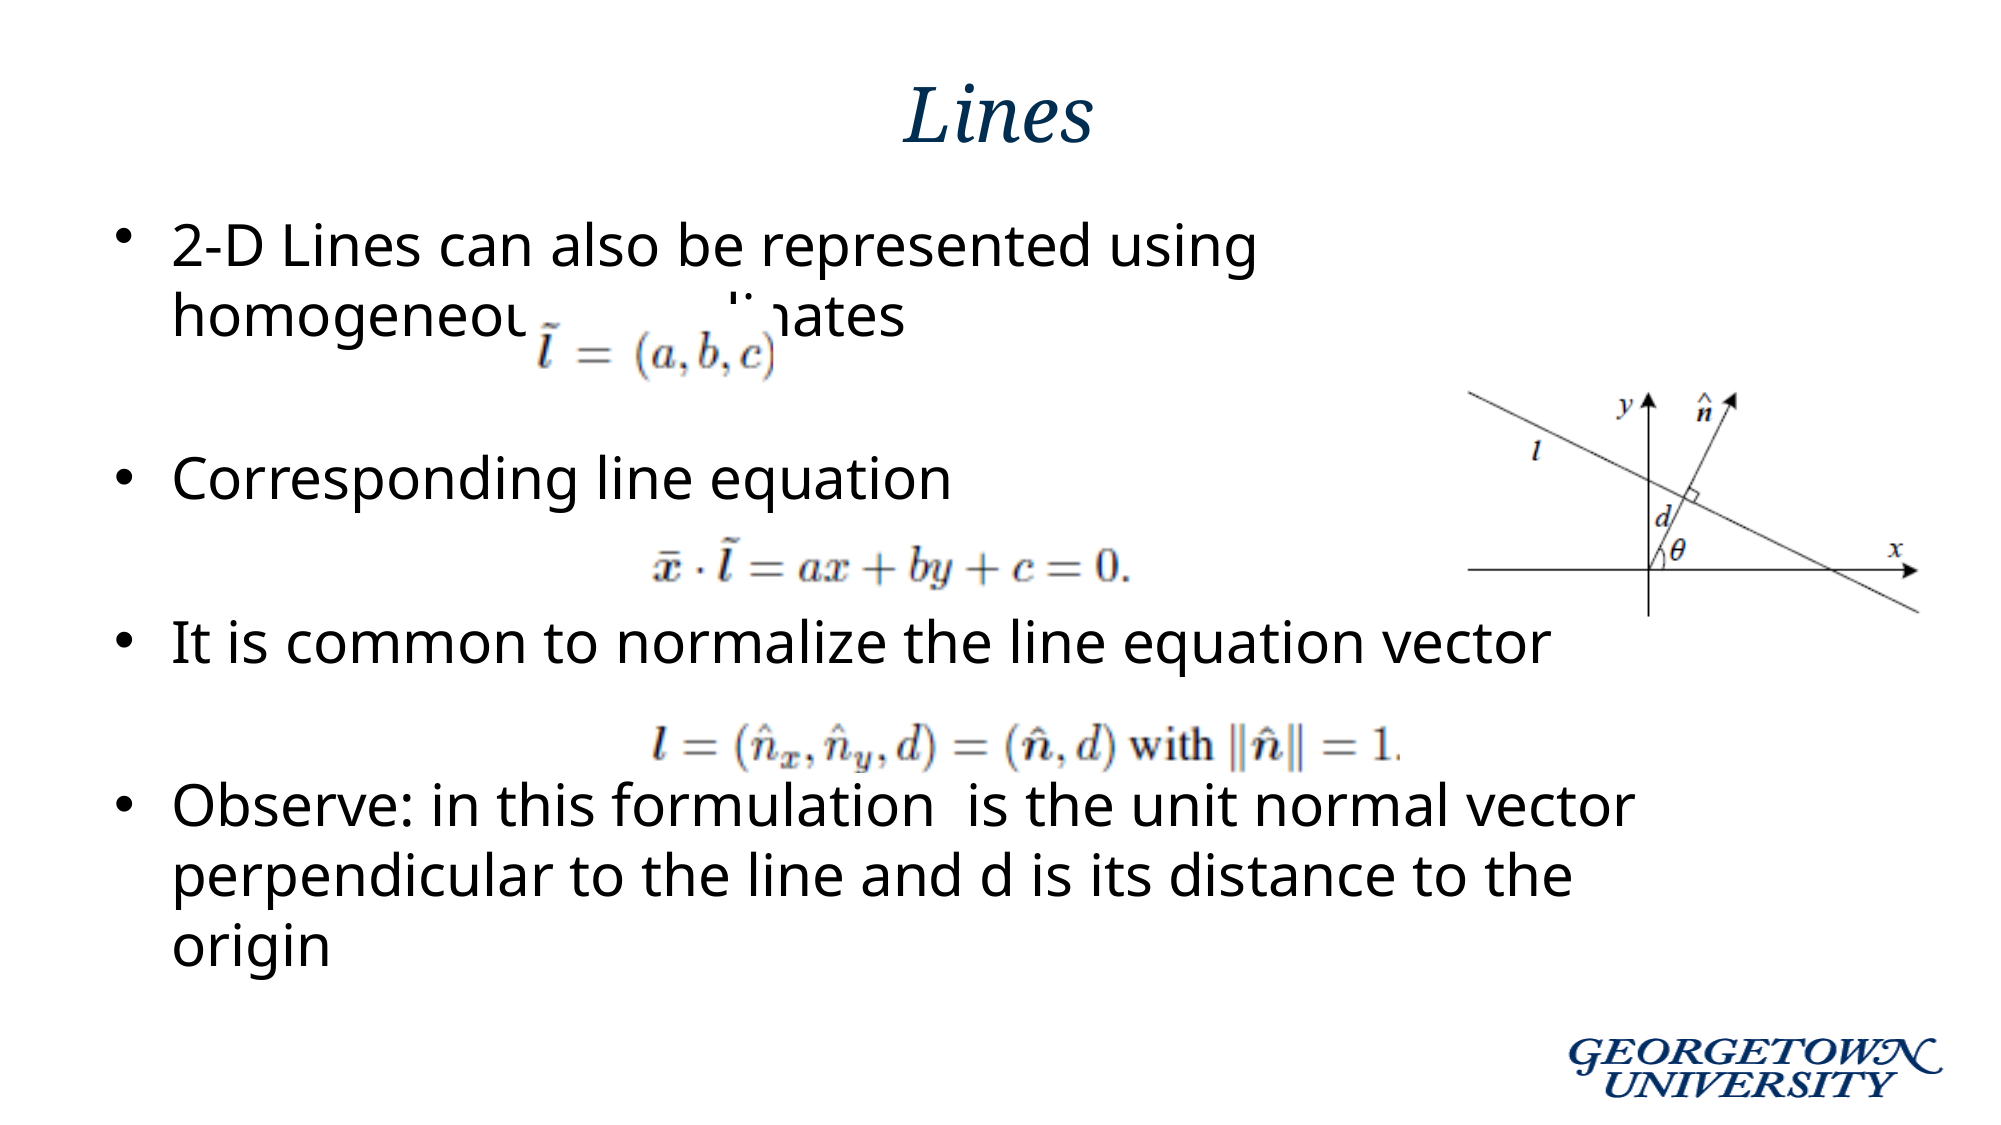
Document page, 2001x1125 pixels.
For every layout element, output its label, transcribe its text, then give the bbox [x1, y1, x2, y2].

title Lines [99, 57, 1900, 166]
picture [2, 3, 2001, 1125]
